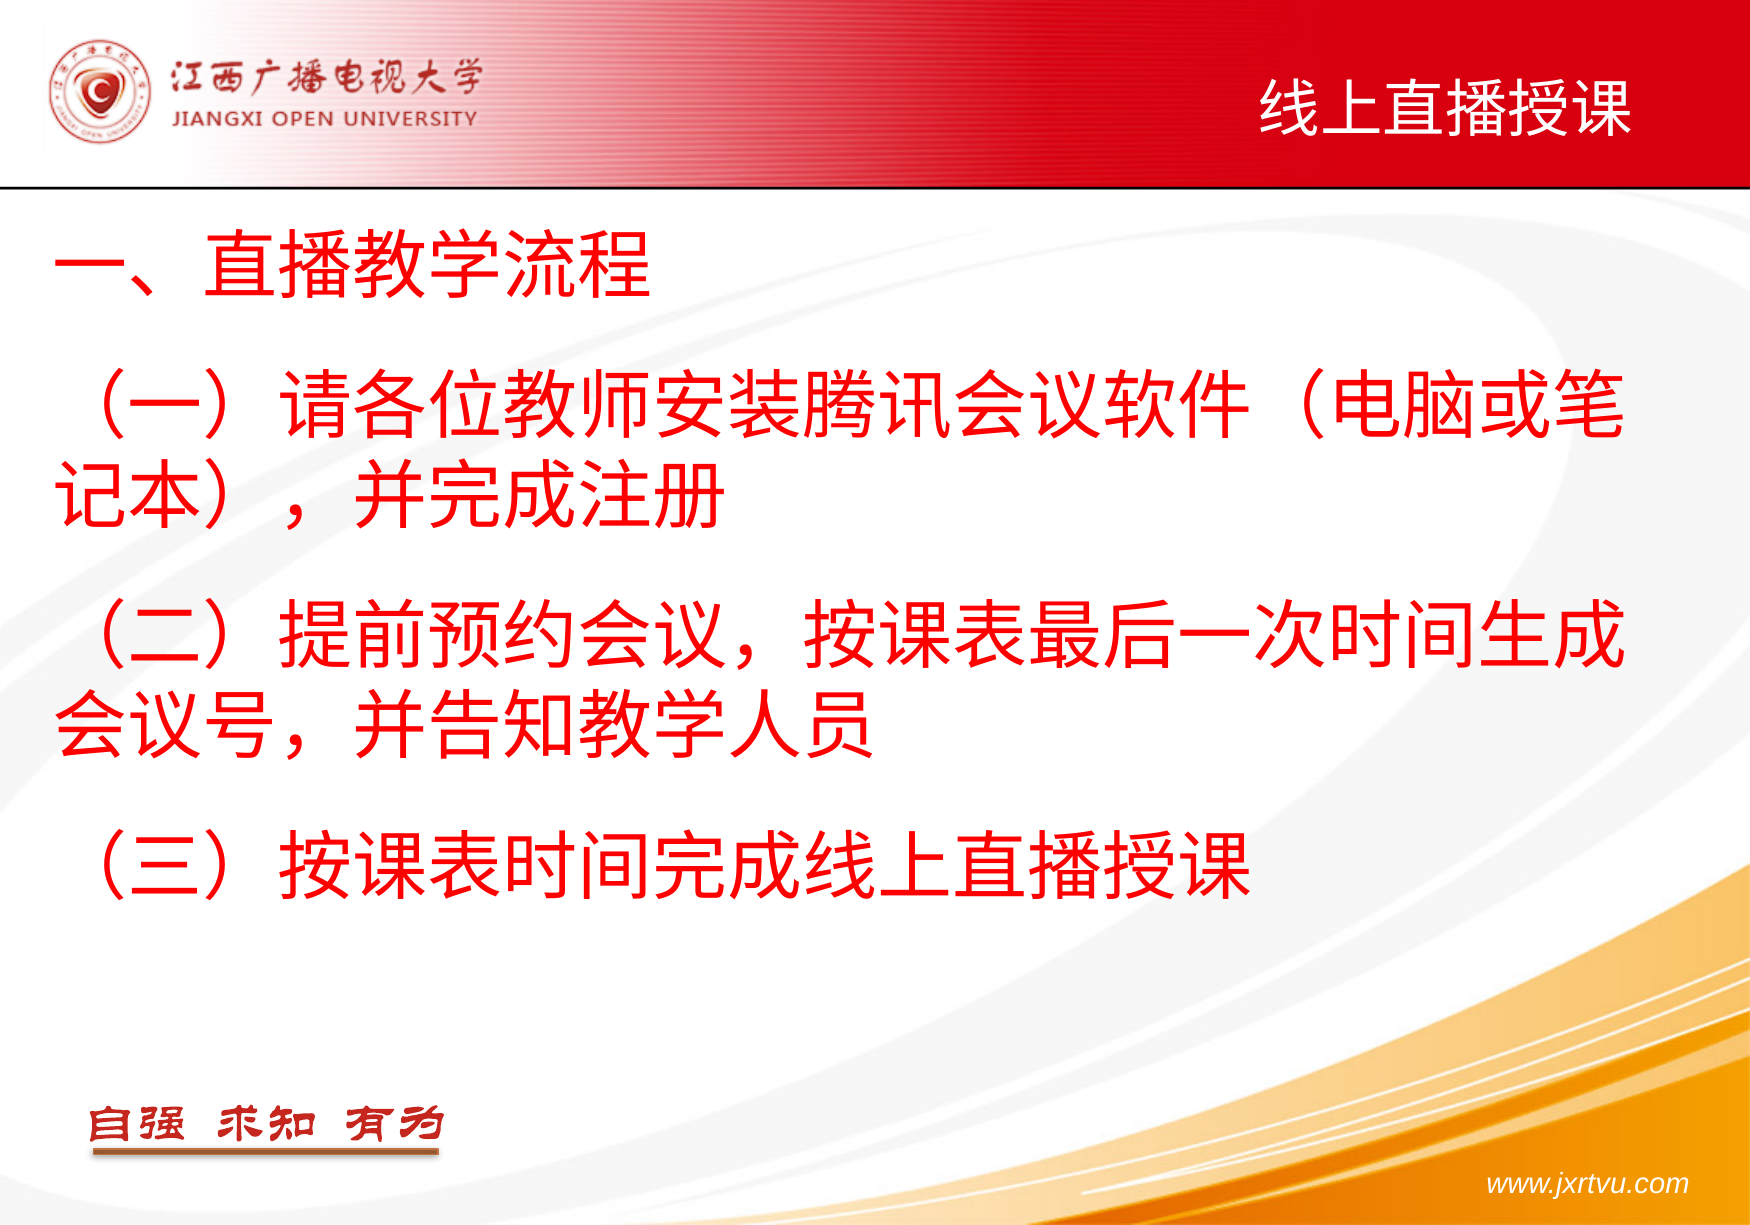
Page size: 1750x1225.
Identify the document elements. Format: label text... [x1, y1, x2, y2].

list 一、直播教学流程 （一）请各位教师安装腾讯会议软件（电脑或笔记本），并完成注册 （二）提前预约会议，按课表最后一次时间生成会议号，并告知教学人员 （三）按课表时间完成线上直播授课 [35, 209, 1651, 1044]
picture [0, 0, 1750, 1225]
title 线上直播授课 [724, 62, 1651, 151]
